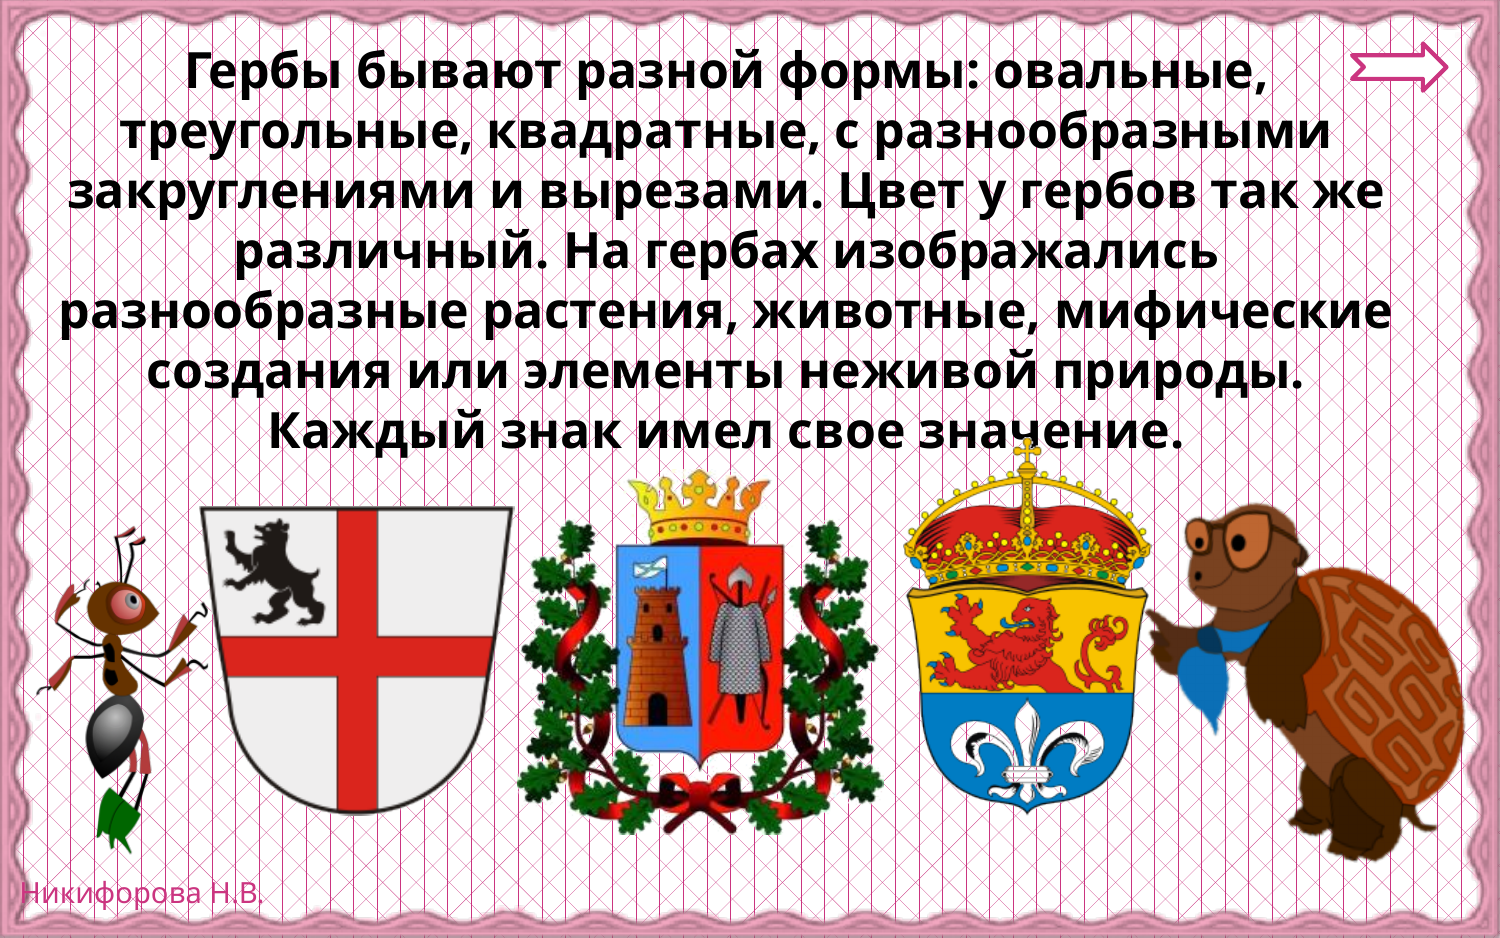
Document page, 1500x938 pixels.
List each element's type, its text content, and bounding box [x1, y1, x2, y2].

picture [903, 437, 1500, 882]
picture [29, 499, 515, 866]
text_box Гербы бывают разной формы: овальные, треугольные, квадратные, с разнообразными закруглениями и вырезами. Цвет у гербов так же различный. На гербах изображались разнообразные растения, животные, мифические создания или элементы неживой природы. Каждый знак имел свое значение. [41, 31, 1412, 467]
text_box [1350, 41, 1449, 93]
picture [517, 469, 884, 836]
